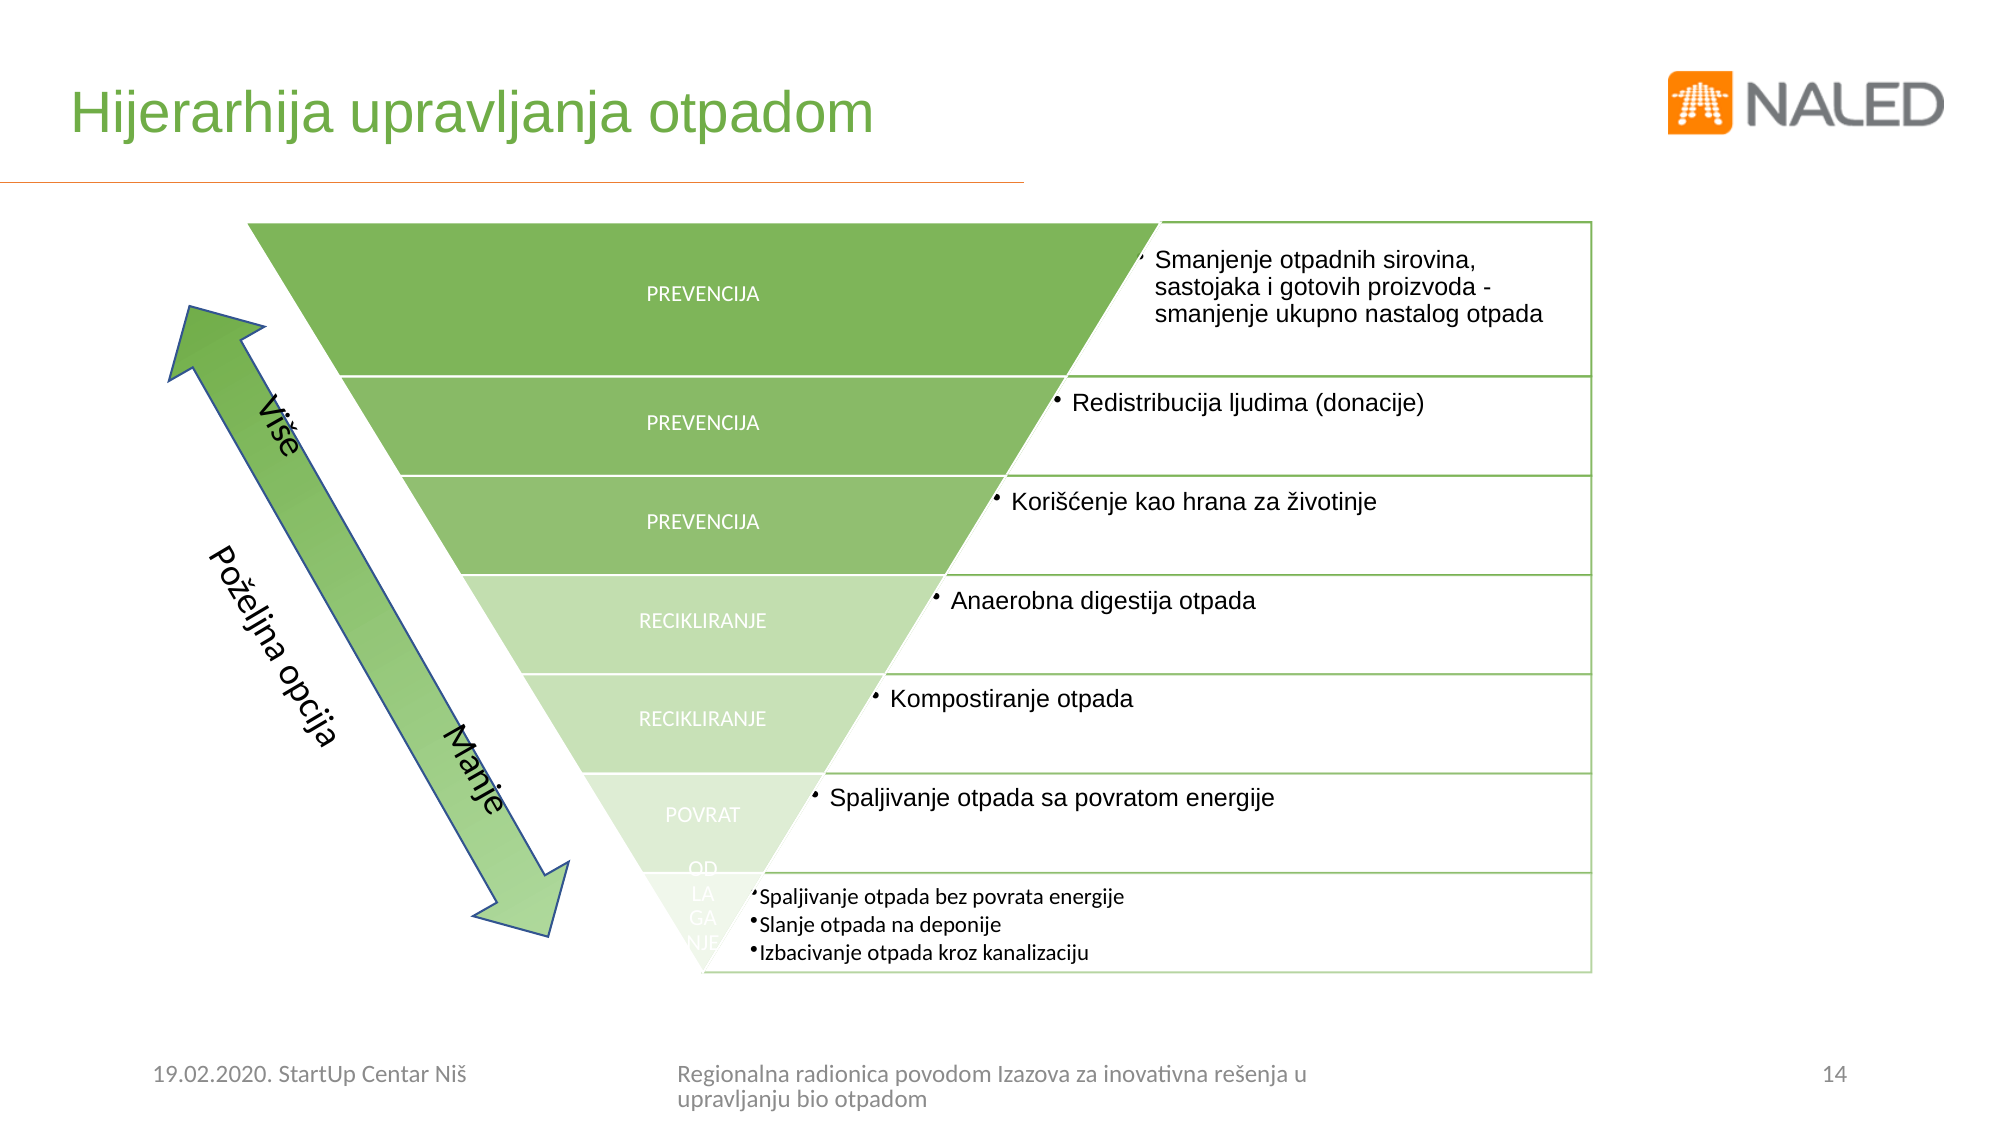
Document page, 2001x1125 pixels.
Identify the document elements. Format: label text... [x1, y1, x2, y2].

text_box Više Manje [167, 304, 245, 462]
picture [1781, 59, 1944, 146]
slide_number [137, 1042, 588, 1103]
slide_number 14 [1412, 1042, 1863, 1103]
footer Regionalna radionica povodom Izazova za inovativna rešenja u upravljanju bio otpadom [662, 1042, 1338, 1103]
title Hijerarhija upravljanja otpadom [55, 4, 1781, 223]
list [245, 222, 1592, 973]
text_box Poželjna opcija [187, 520, 245, 648]
